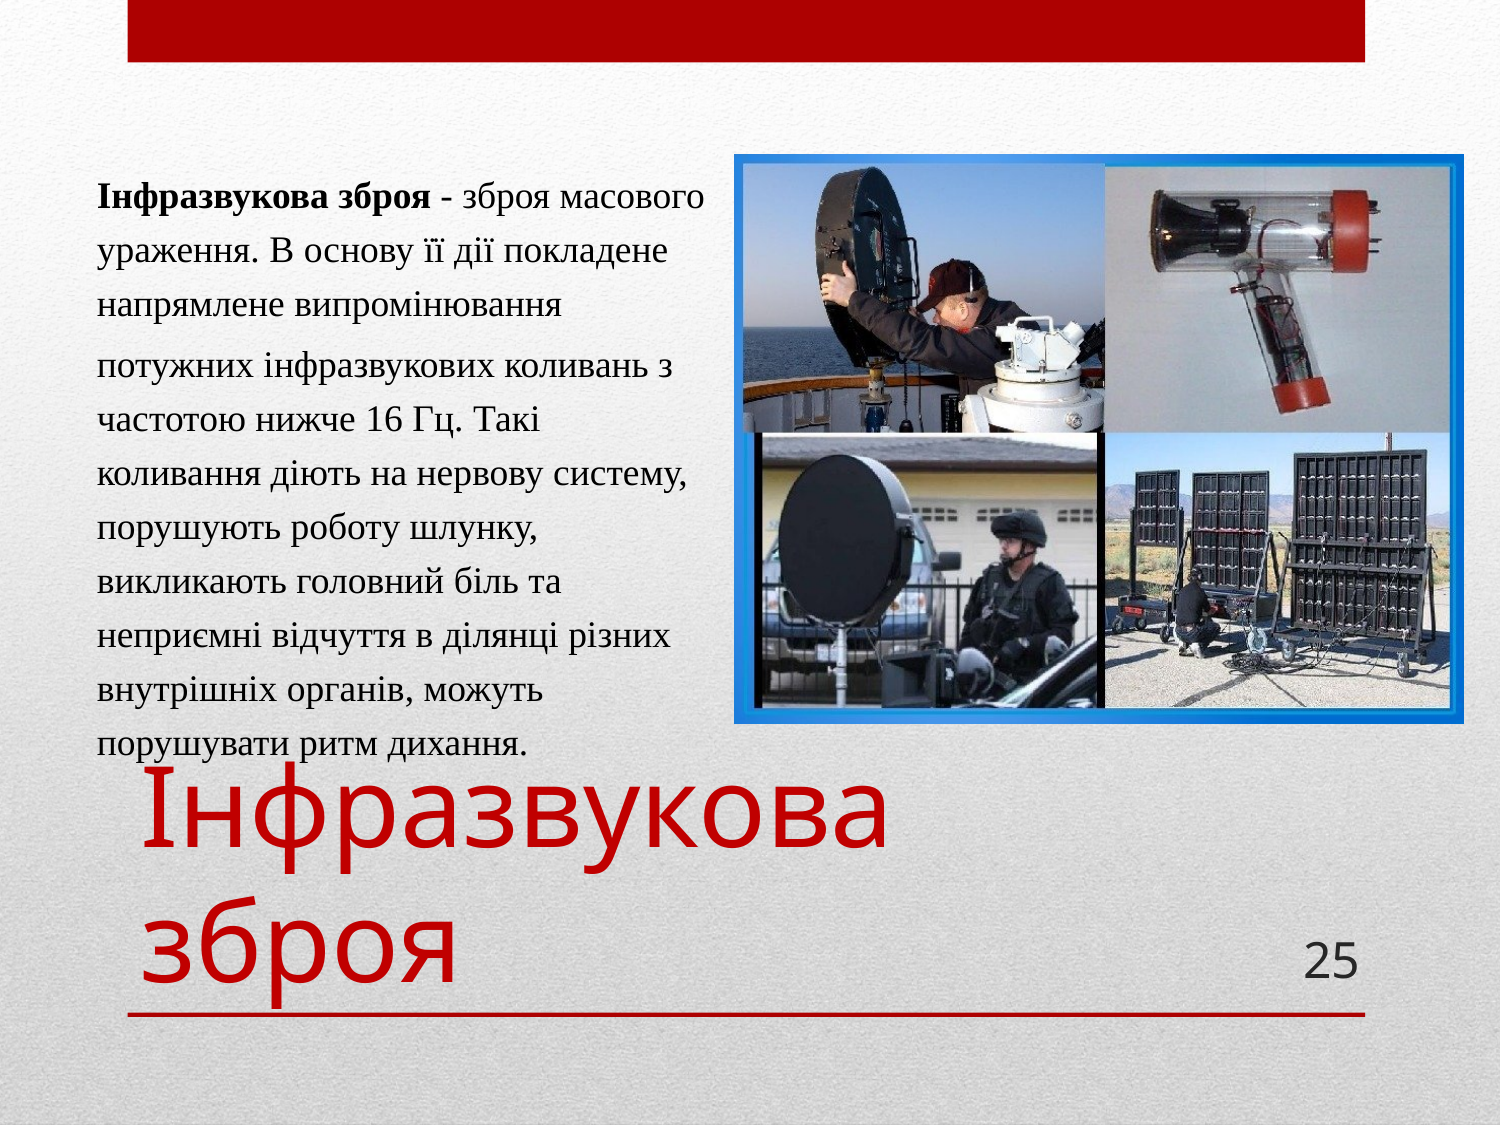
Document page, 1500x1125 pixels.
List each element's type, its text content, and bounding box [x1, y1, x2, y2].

title Інфразвукова зброя [124, 749, 1238, 1013]
list Інфразвукова зброя - зброя масового ураження. В основу її дії покладене напрямлене випромінювання потужних інфразвукових коливань з частотою нижче 16 Гц. Такі коливання діють на нервову систему, порушують роботу шлунку, викликають головний біль та неприємні відчуття в ділянці різних внутрішніх органів, можуть порушувати ритм дихання. [81, 153, 723, 797]
picture [734, 153, 1464, 725]
slide_number 25 [1250, 933, 1375, 993]
